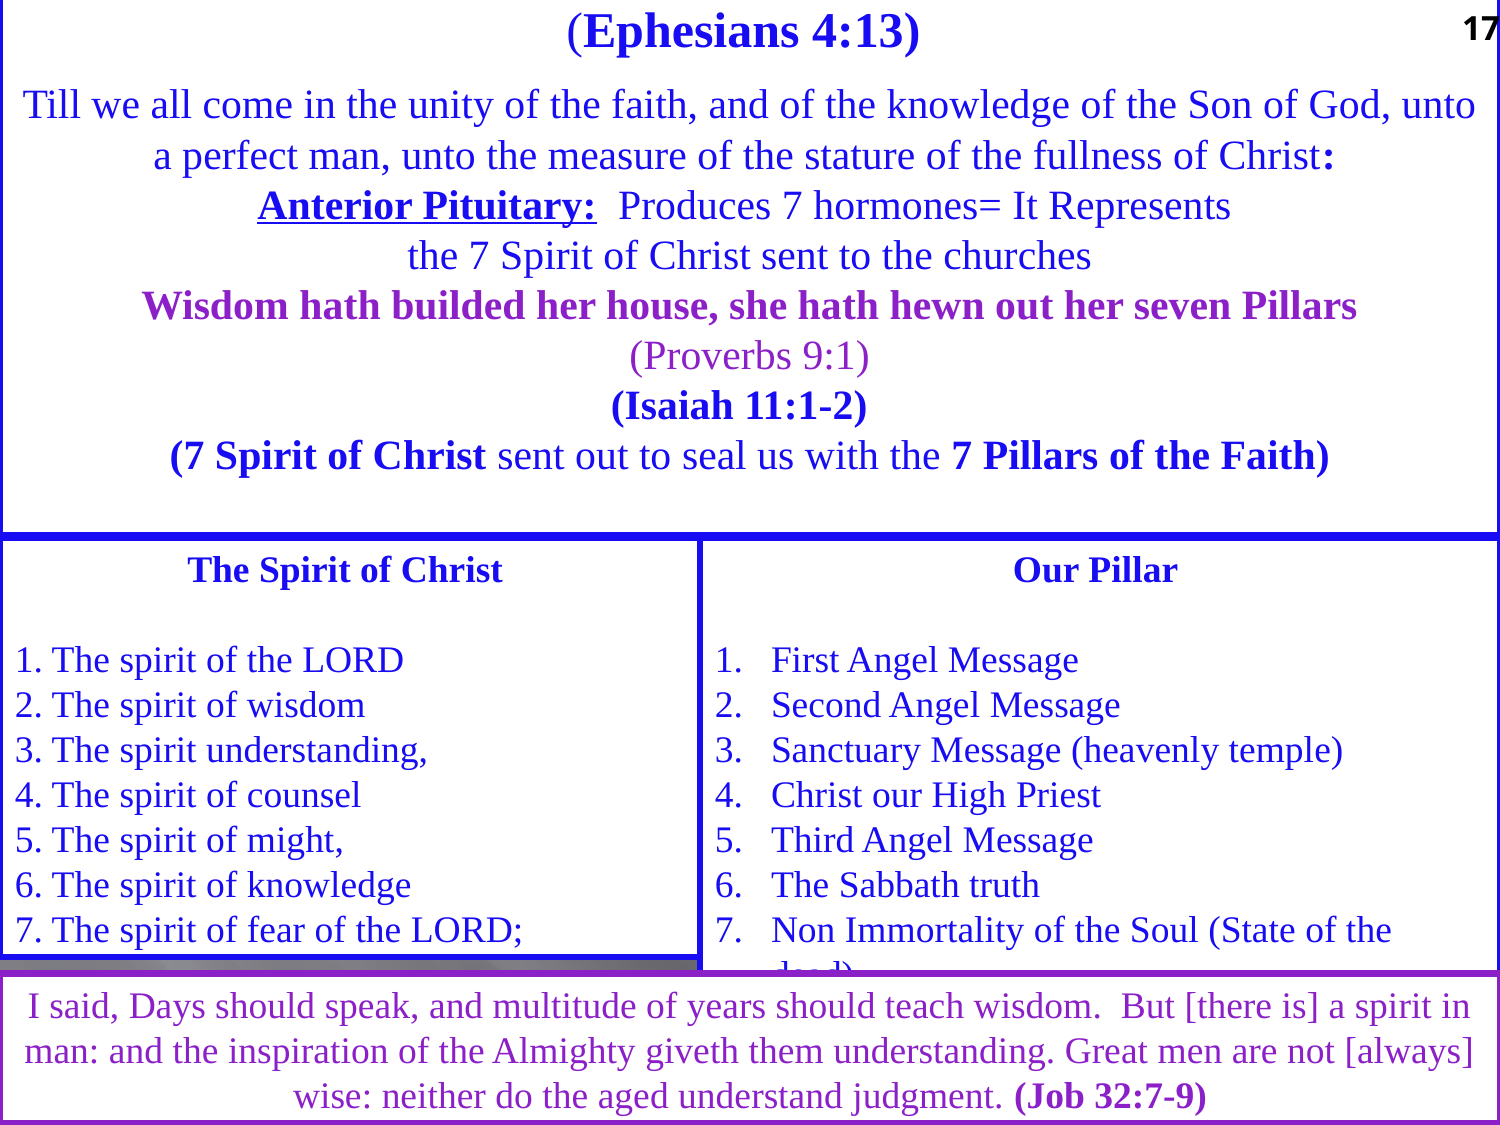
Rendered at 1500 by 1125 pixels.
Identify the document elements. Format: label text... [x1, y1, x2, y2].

text_box I said, Days should speak, and multitude of years should teach wisdom. But [there is] a spirit in man: and the inspiration of the Almighty giveth them understanding. Great men are not [always] wise: neither do the aged understand judgment. (Job 32:7-9) [0, 973, 1500, 1124]
text_box 17 [1449, 0, 1500, 60]
text_box Our Pillar First Angel Message Second Angel Message Sanctuary Message (heavenly temple) Christ our High Priest Third Angel Message The Sabbath truth Non Immortality of the Soul (State of the dead) [699, 537, 1500, 973]
text_box The Spirit of Christ 1. The spirit of the LORD 2. The spirit of wisdom 3. The spirit understanding, 4. The spirit of counsel 5. The spirit of might, 6. The spirit of knowledge 7. The spirit of fear of the LORD; [0, 537, 699, 958]
text_box (Ephesians 4:13) Till we all come in the unity of the faith, and of the knowledge of the Son of God, unto a perfect man, unto the measure of the stature of the fullness of Christ: Anterior Pituitary: Produces 7 hormones= It Represents the 7 Spirit of Christ sent to the churches Wisdom hath builded her house, she hath hewn out her seven Pillars (Proverbs 9:1) (Isaiah 11:1-2) (7 Spirit of Christ sent out to seal us with the 7 Pillars of the Faith) [0, 0, 1500, 535]
